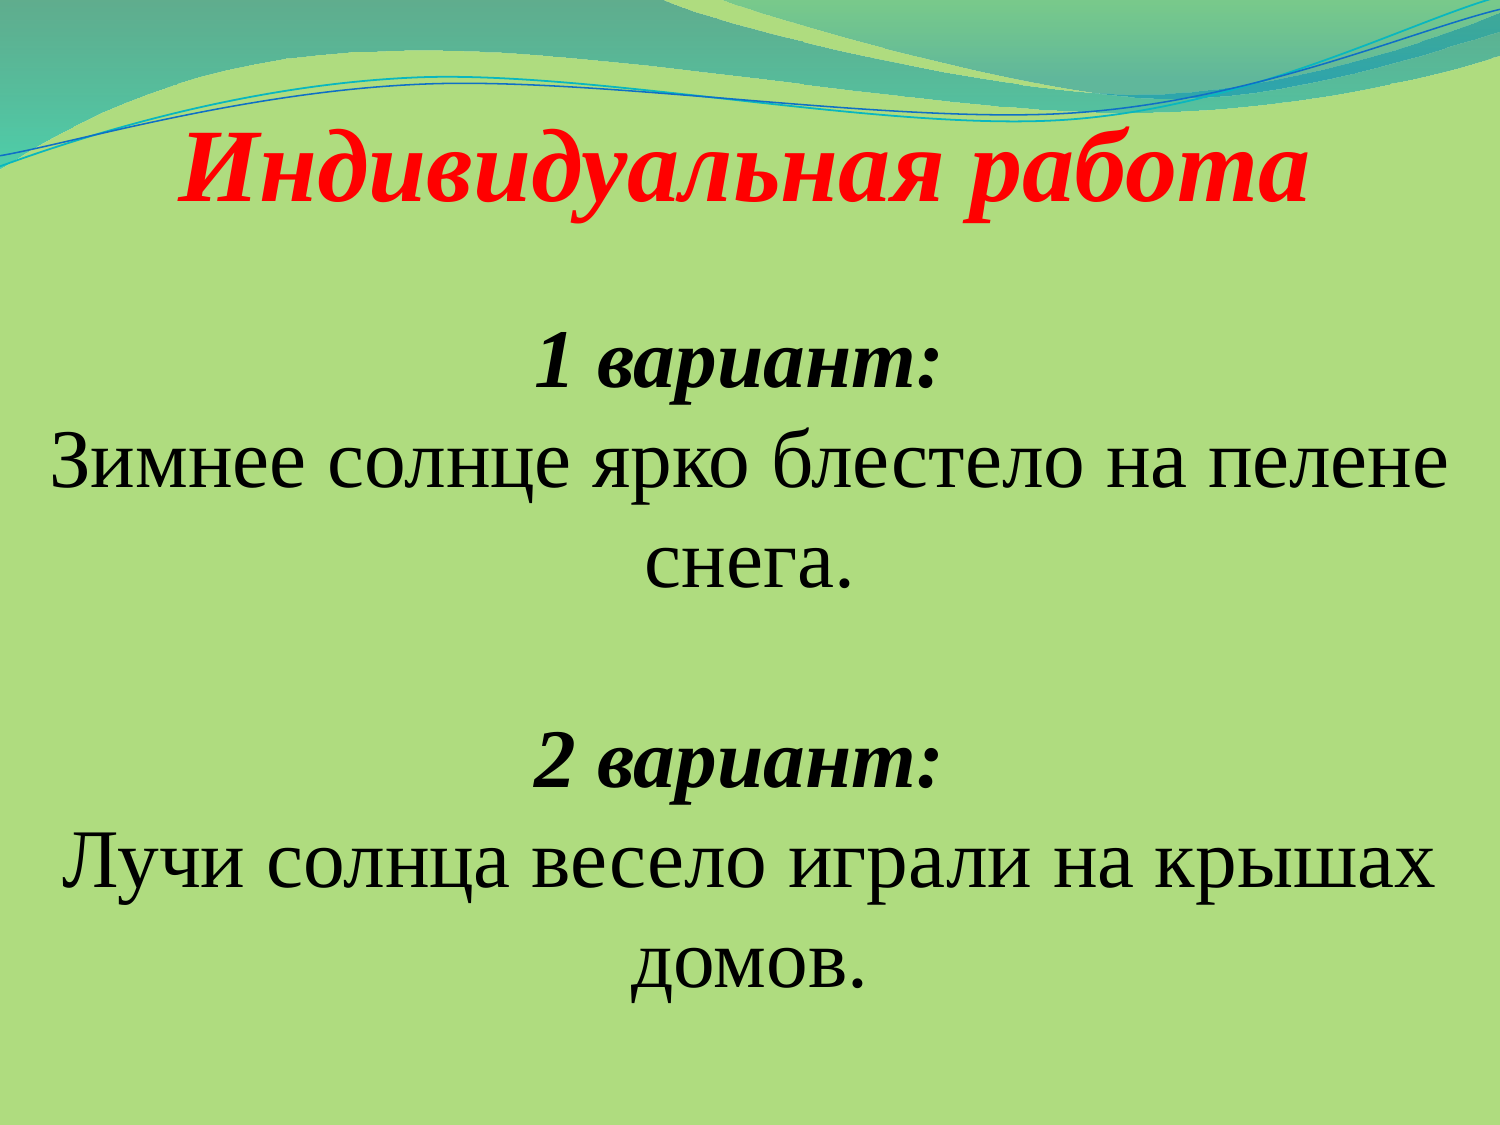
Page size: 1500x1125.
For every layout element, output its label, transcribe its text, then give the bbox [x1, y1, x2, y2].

text_box 1 вариант: Зимнее солнце ярко блестело на пелене снега. 2 вариант: Лучи солнца весело играли на крышах домов. [0, 296, 1500, 1012]
title Индивидуальная работа [70, 0, 1421, 223]
